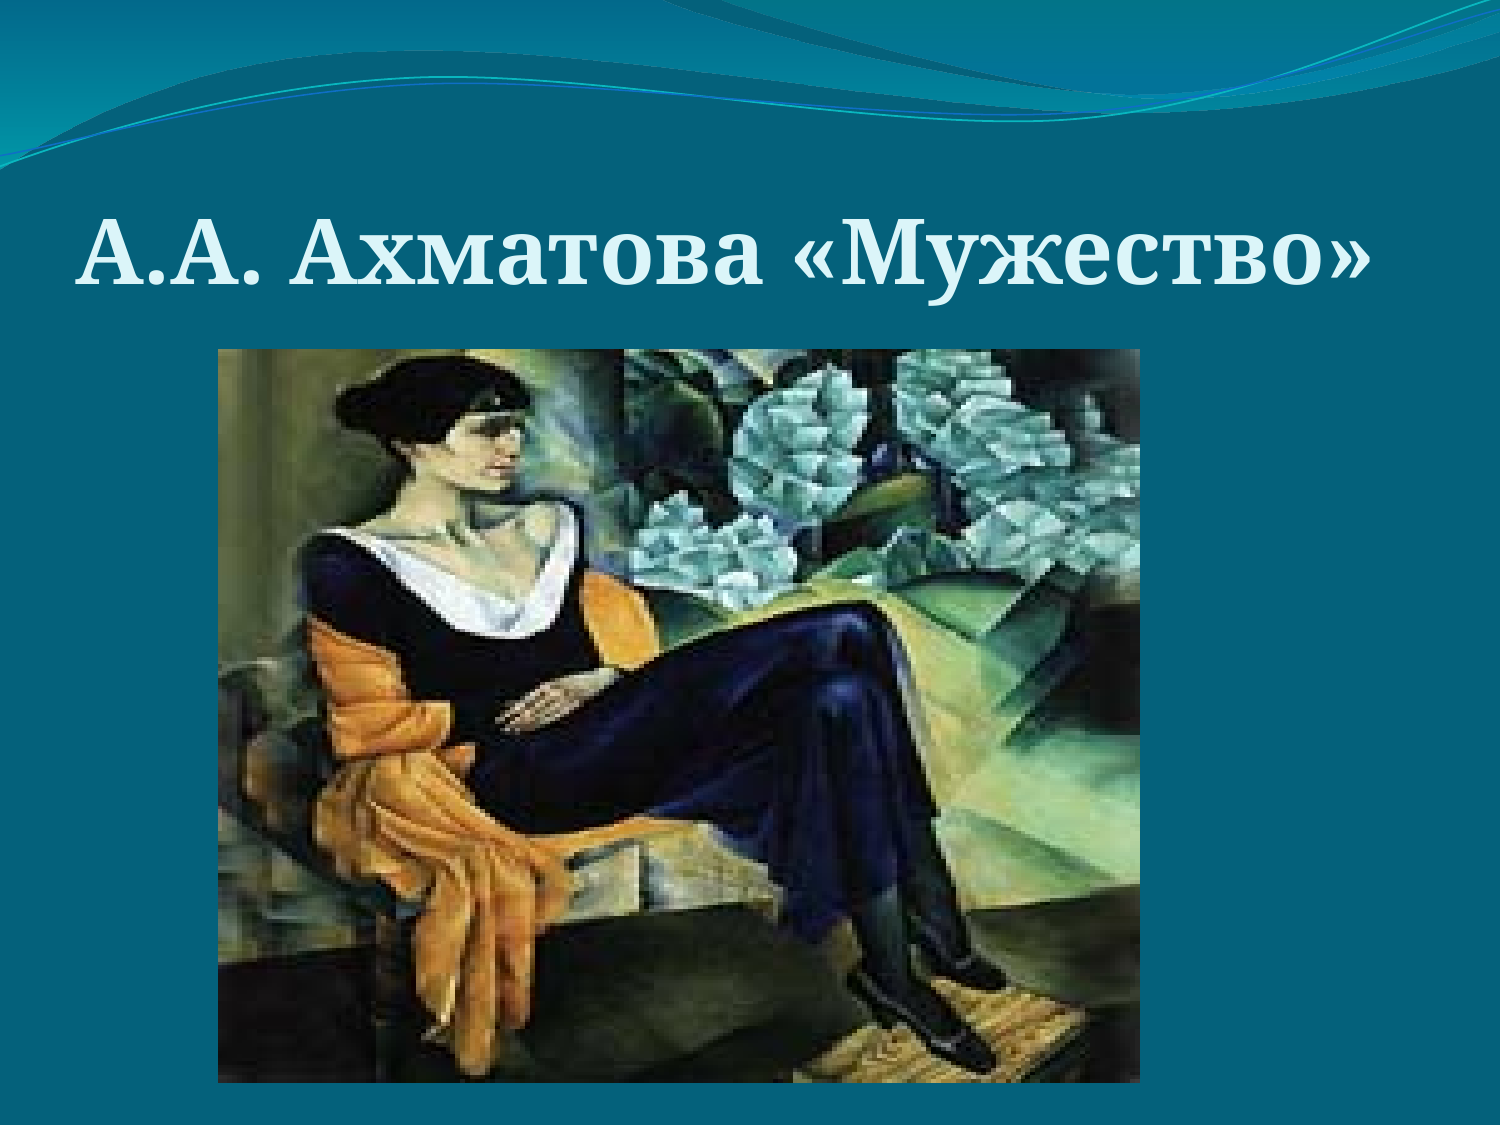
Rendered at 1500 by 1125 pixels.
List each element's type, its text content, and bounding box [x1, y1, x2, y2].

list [218, 349, 1141, 1083]
title А.А. Ахматова «Мужество» [74, 115, 1426, 304]
